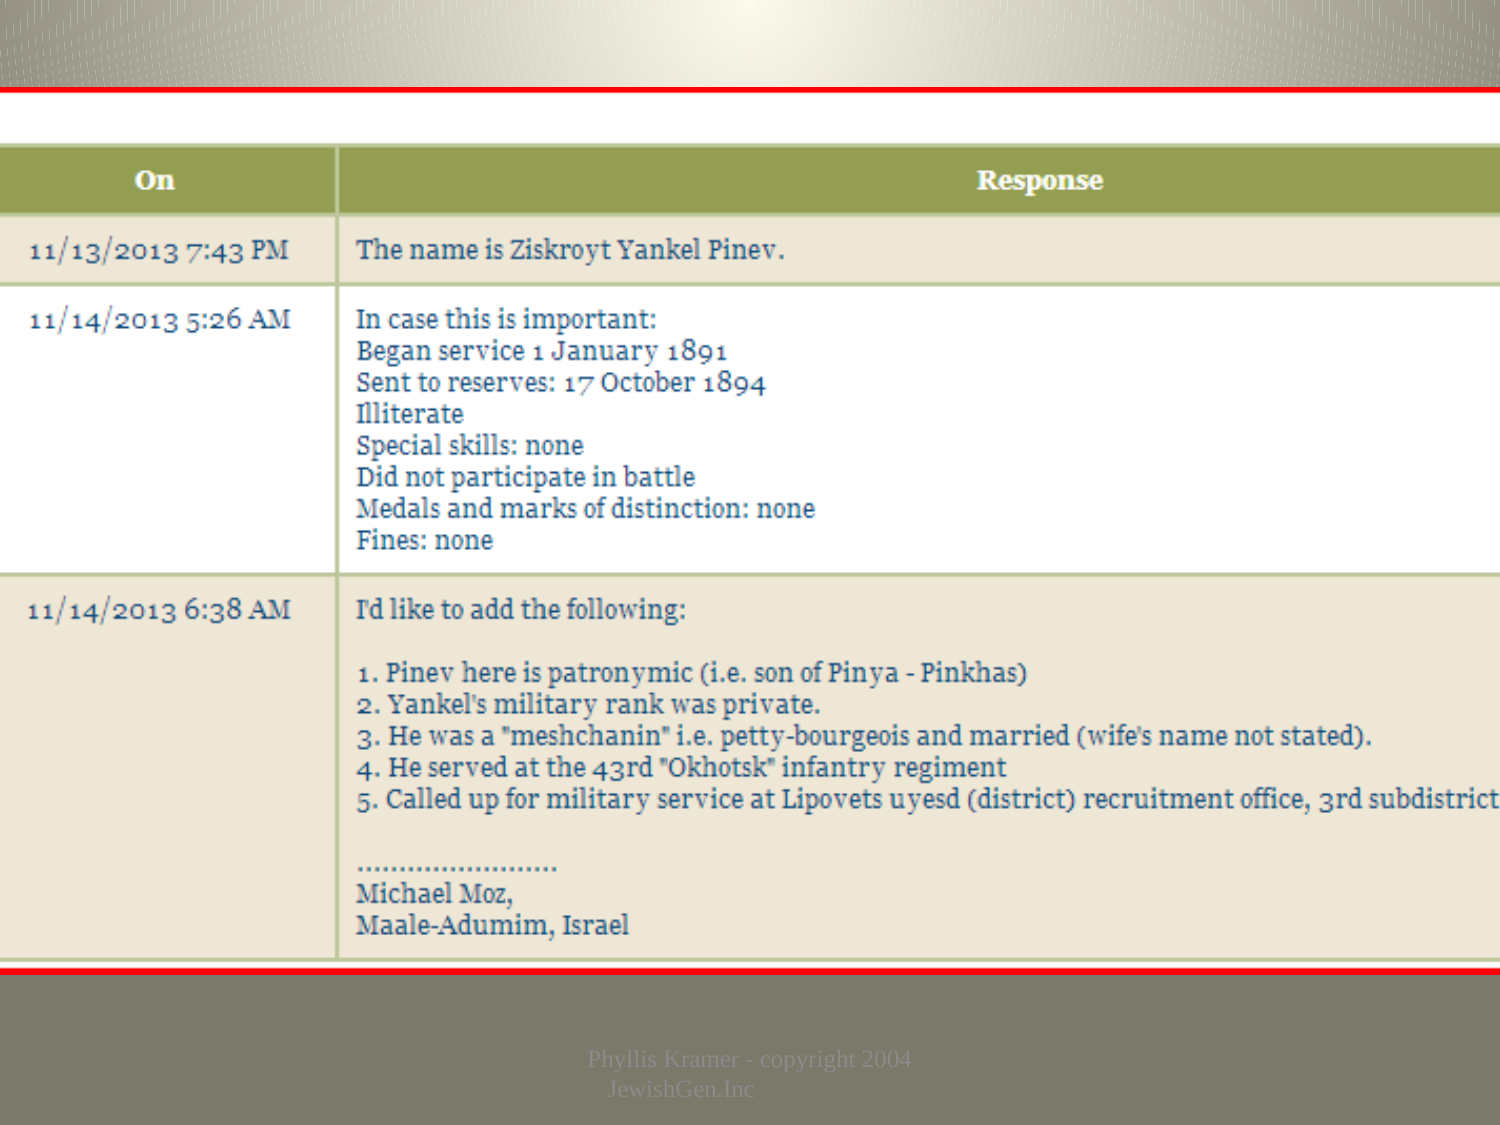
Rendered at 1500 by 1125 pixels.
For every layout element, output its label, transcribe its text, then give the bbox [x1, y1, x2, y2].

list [0, 87, 1500, 976]
footer Phyllis Kramer - copyright 2004 JewishGen.Inc [512, 1042, 988, 1103]
